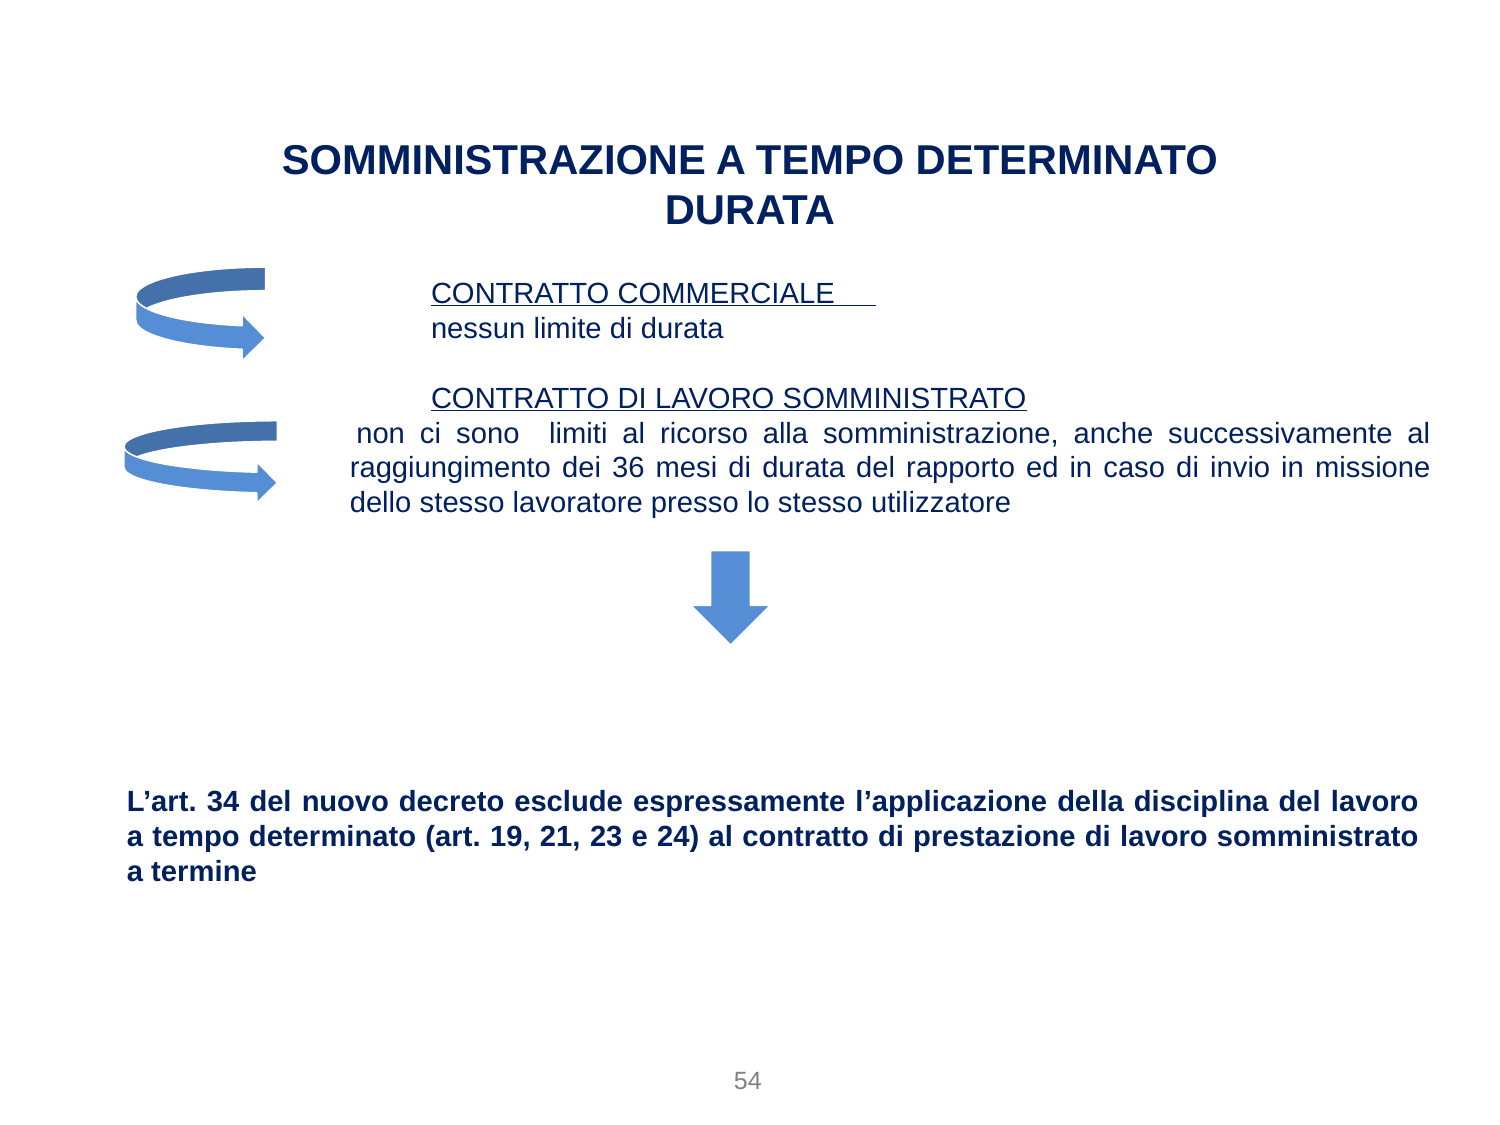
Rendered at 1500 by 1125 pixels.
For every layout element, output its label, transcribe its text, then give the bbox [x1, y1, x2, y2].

text_box CONTRATTO COMMERCIALE nessun limite di durata CONTRATTO DI LAVORO SOMMINISTRATO non ci sono limiti al ricorso alla somministrazione, anche successivamente al raggiungimento dei 36 mesi di durata del rapporto ed in caso di invio in missione dello stesso lavoratore presso lo stesso utilizzatore [41, 241, 1447, 701]
text_box 54 [572, 1057, 923, 1118]
text_box [690, 550, 771, 646]
text_box L’art. 34 del nuovo decreto esclude espressamente l’applicazione della disciplina del lavoro a tempo determinato (art. 19, 21, 23 e 24) al contratto di prestazione di lavoro somministrato a termine [112, 775, 1435, 930]
text_box SOMMINISTRAZIONE A TEMPO DETERMINATO DURATA [0, 125, 1500, 241]
text_box [123, 420, 278, 504]
text_box [135, 267, 266, 362]
